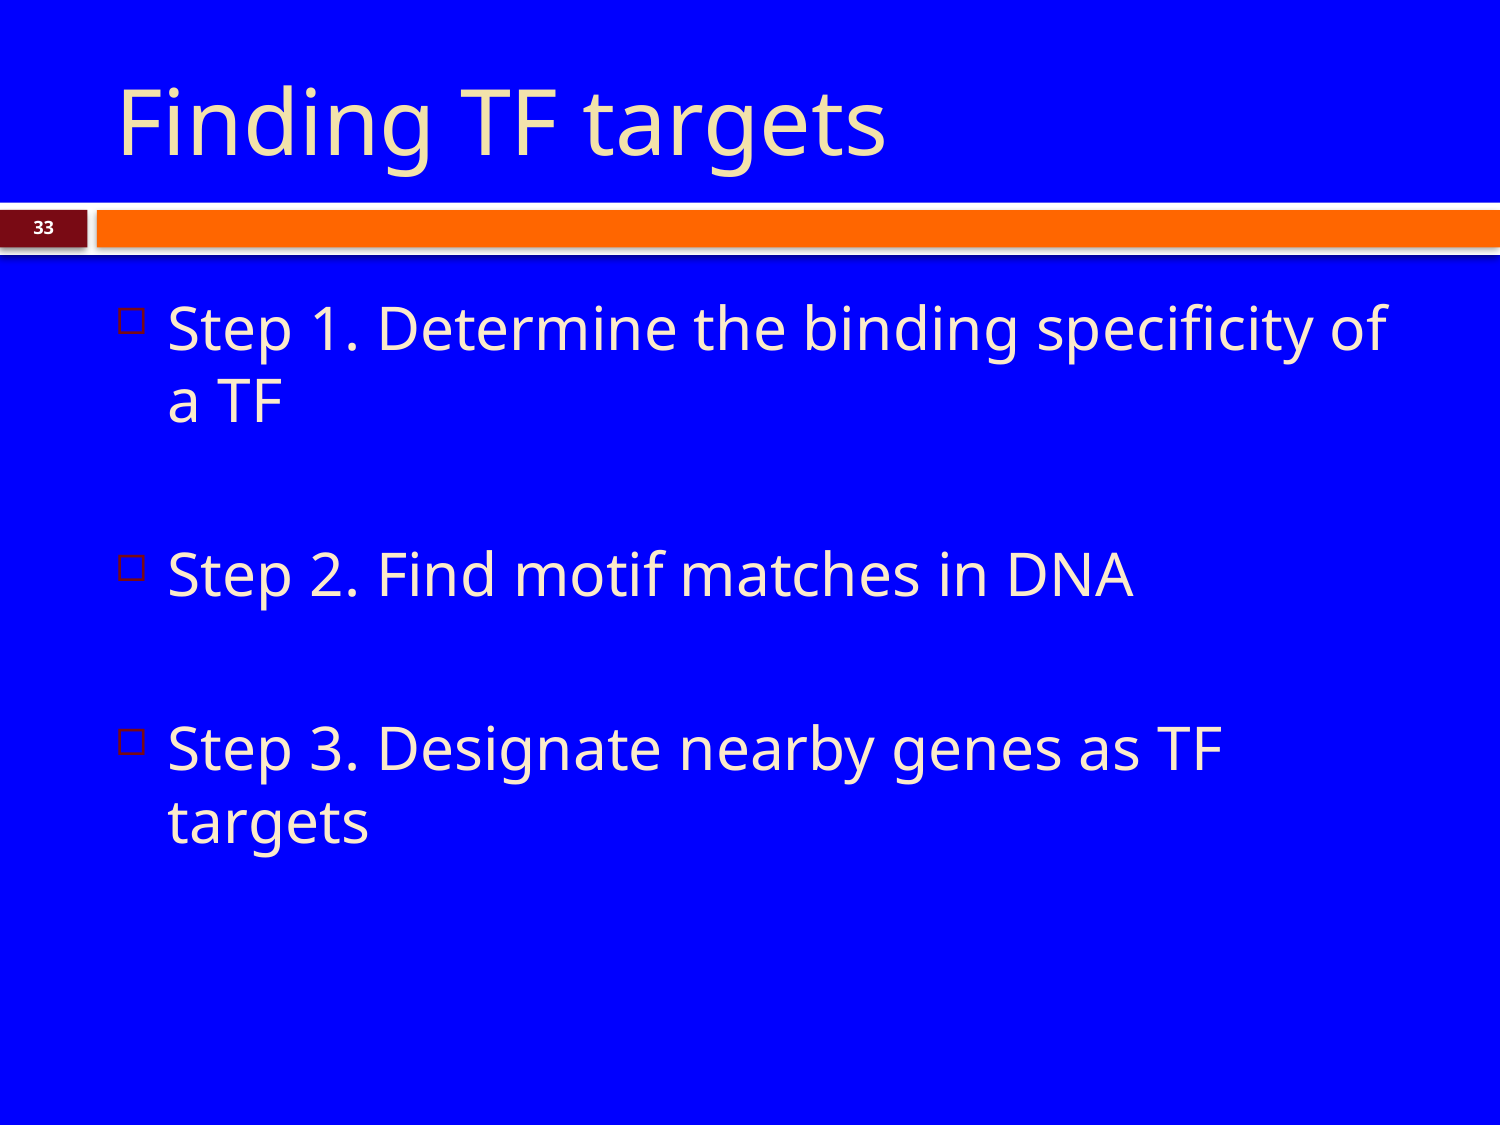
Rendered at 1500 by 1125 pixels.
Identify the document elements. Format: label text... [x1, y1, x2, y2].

title Finding TF targets [100, 37, 1439, 201]
list Step 1. Determine the binding specificity of a TF Step 2. Find motif matches in DNA Step 3. Designate nearby genes as TF targets [100, 281, 1439, 1020]
slide_number 33 [0, 208, 88, 249]
